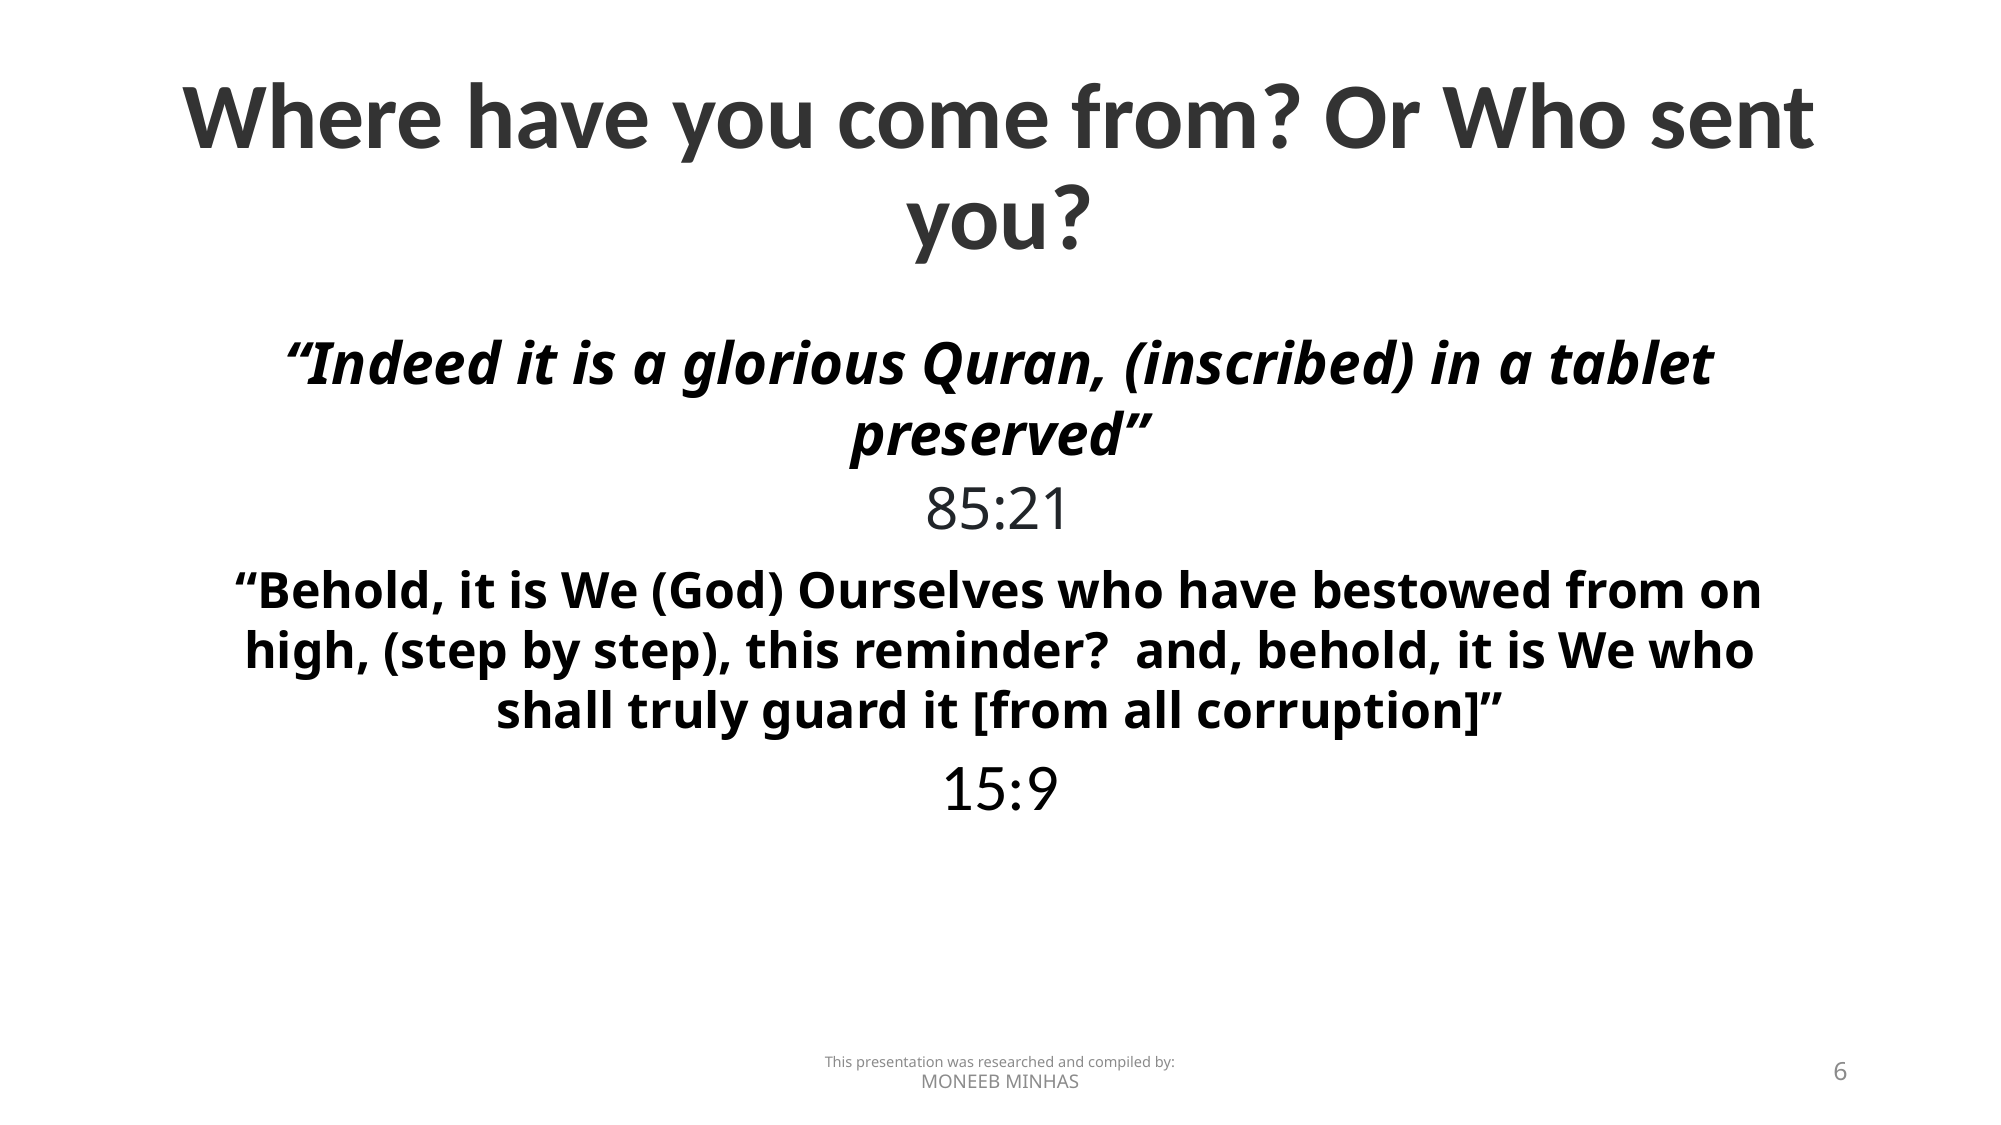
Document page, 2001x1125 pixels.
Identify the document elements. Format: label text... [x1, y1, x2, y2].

slide_number 6 [1412, 1042, 1863, 1103]
text_box “Indeed it is a glorious Quran, (inscribed) in a tablet preserved” 85:21 “Behold, it is We (God) Ourselves who have bestowed from on high, (step by step), this reminder? and, behold, it is We who shall truly guard it [from all corruption]” 15:9 [205, 319, 1795, 831]
footer This presentation was researched and compiled by: MONEEB MINHAS [662, 1042, 1338, 1103]
title Where have you come from? Or Who sent you? [137, 59, 1863, 278]
